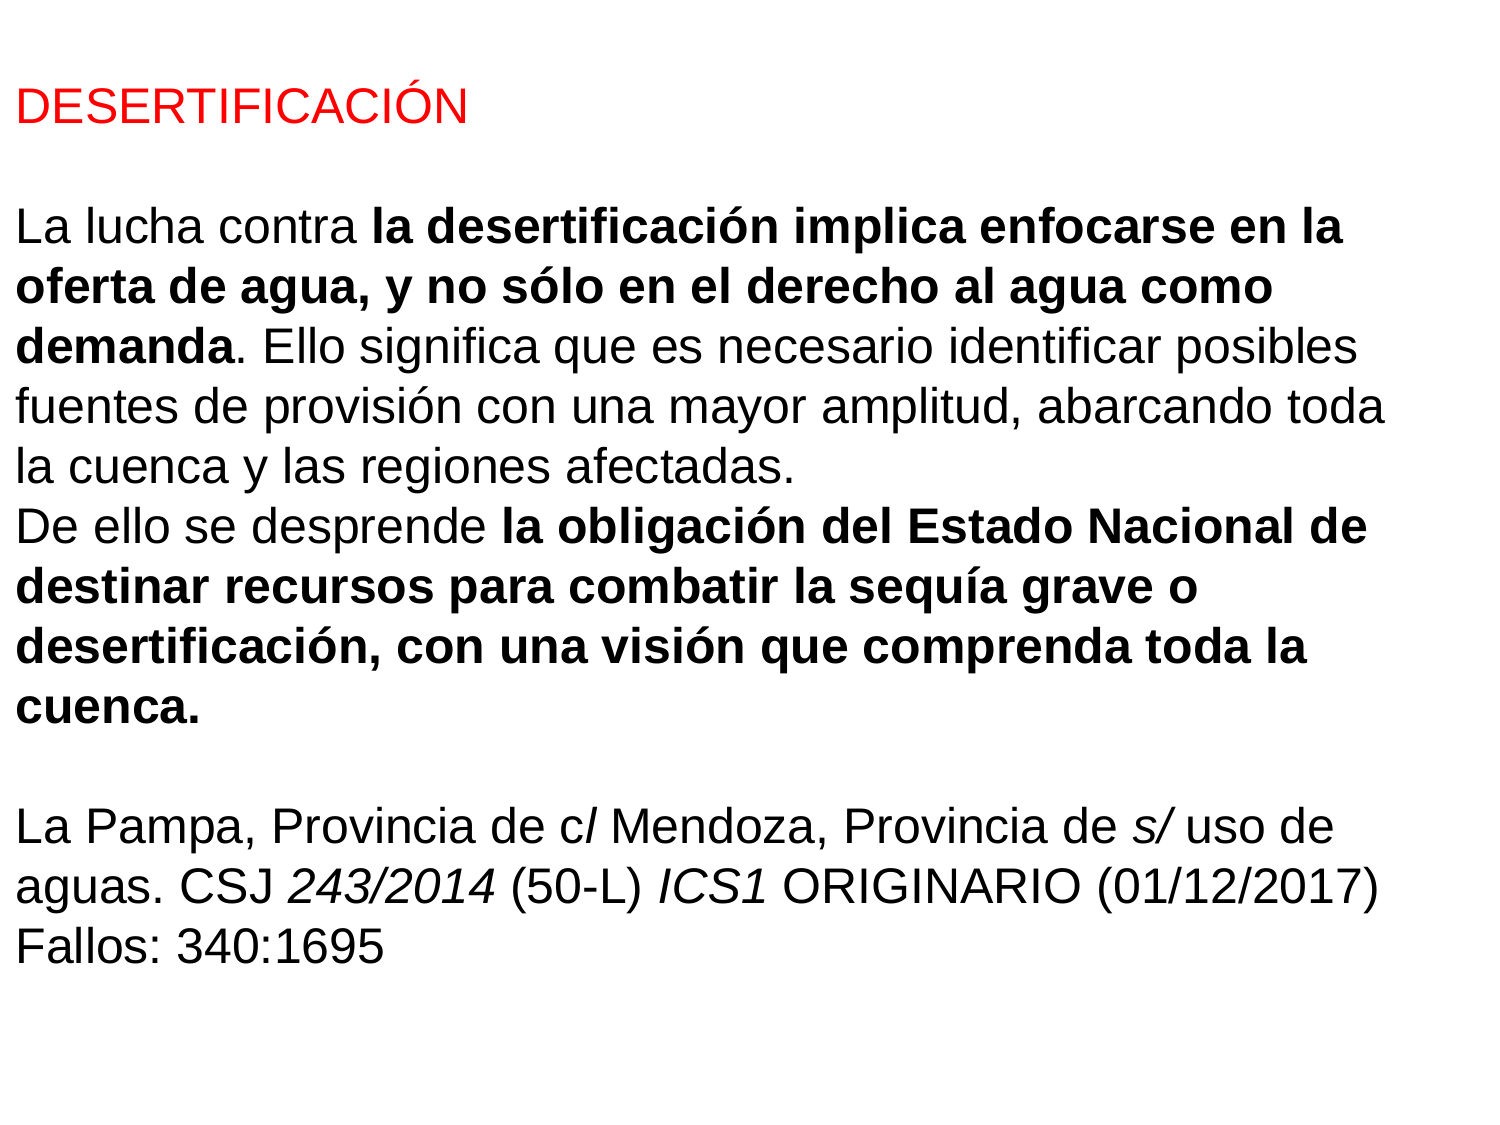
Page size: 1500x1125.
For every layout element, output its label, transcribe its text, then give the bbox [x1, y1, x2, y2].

text_box DESERTIFICACIÓN La lucha contra la desertificación implica enfocarse en la oferta de agua, y no sólo en el derecho al agua como demanda. Ello significa que es necesario identificar posibles fuentes de provisión con una mayor amplitud, abarcando toda la cuenca y las regiones afectadas. De ello se desprende la obligación del Estado Nacional de destinar recursos para combatir la sequía grave o desertificación, con una visión que comprenda toda la cuenca. La Pampa, Provincia de cl Mendoza, Provincia de s/ uso de aguas. CSJ 243/2014 (50-L) ICS1 ORIGINARIO (01/12/2017) Fallos: 340:1695 [1, 66, 1414, 1125]
